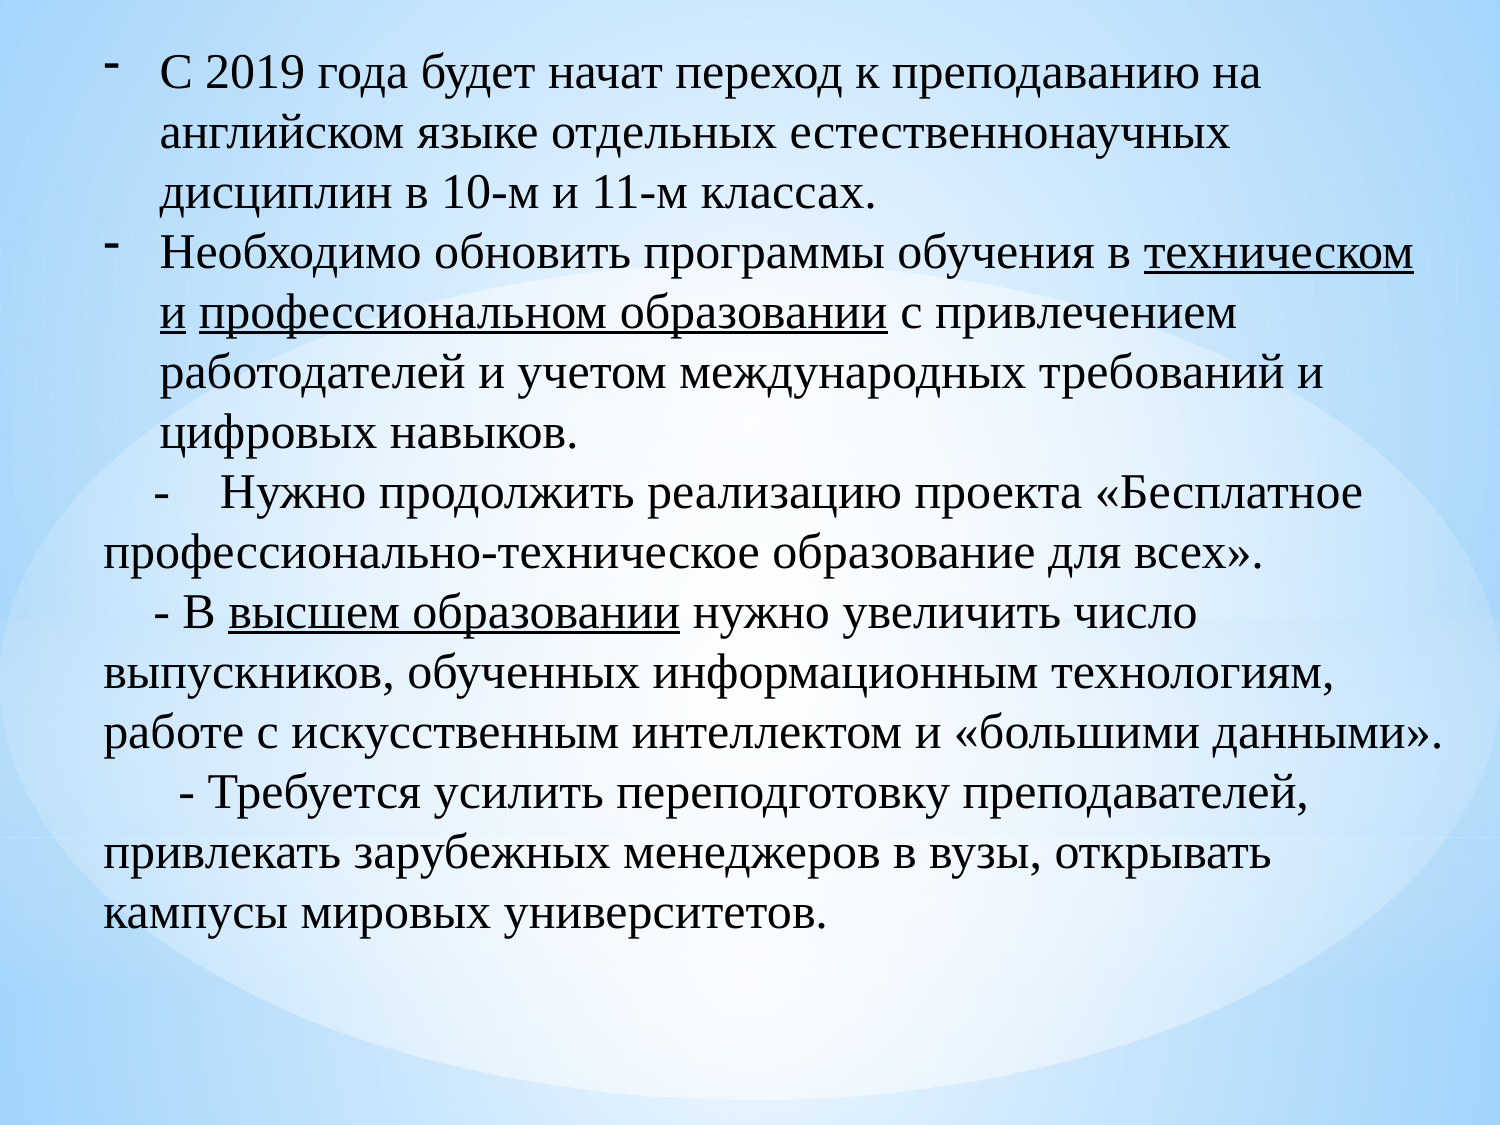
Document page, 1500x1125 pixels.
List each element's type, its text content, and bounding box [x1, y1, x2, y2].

text_box С 2019 года будет начат переход к преподаванию на английском языке отдельных естественнонаучных дисциплин в 10-м и 11-м классах. Необходимо обновить программы обучения в техническом и профессиональном образовании с привлечением работодателей и учетом международных требований и цифровых навыков. - Нужно продолжить реализацию проекта «Бесплатное профессионально-техническое образование для всех». - В высшем образовании нужно увеличить число выпускников, обученных информационным технологиям, работе с искусственным интеллектом и «большими данными». - Требуется усилить переподготовку преподавателей, привлекать зарубежных менеджеров в вузы, открывать кампусы мировых университетов. [88, 30, 1471, 946]
